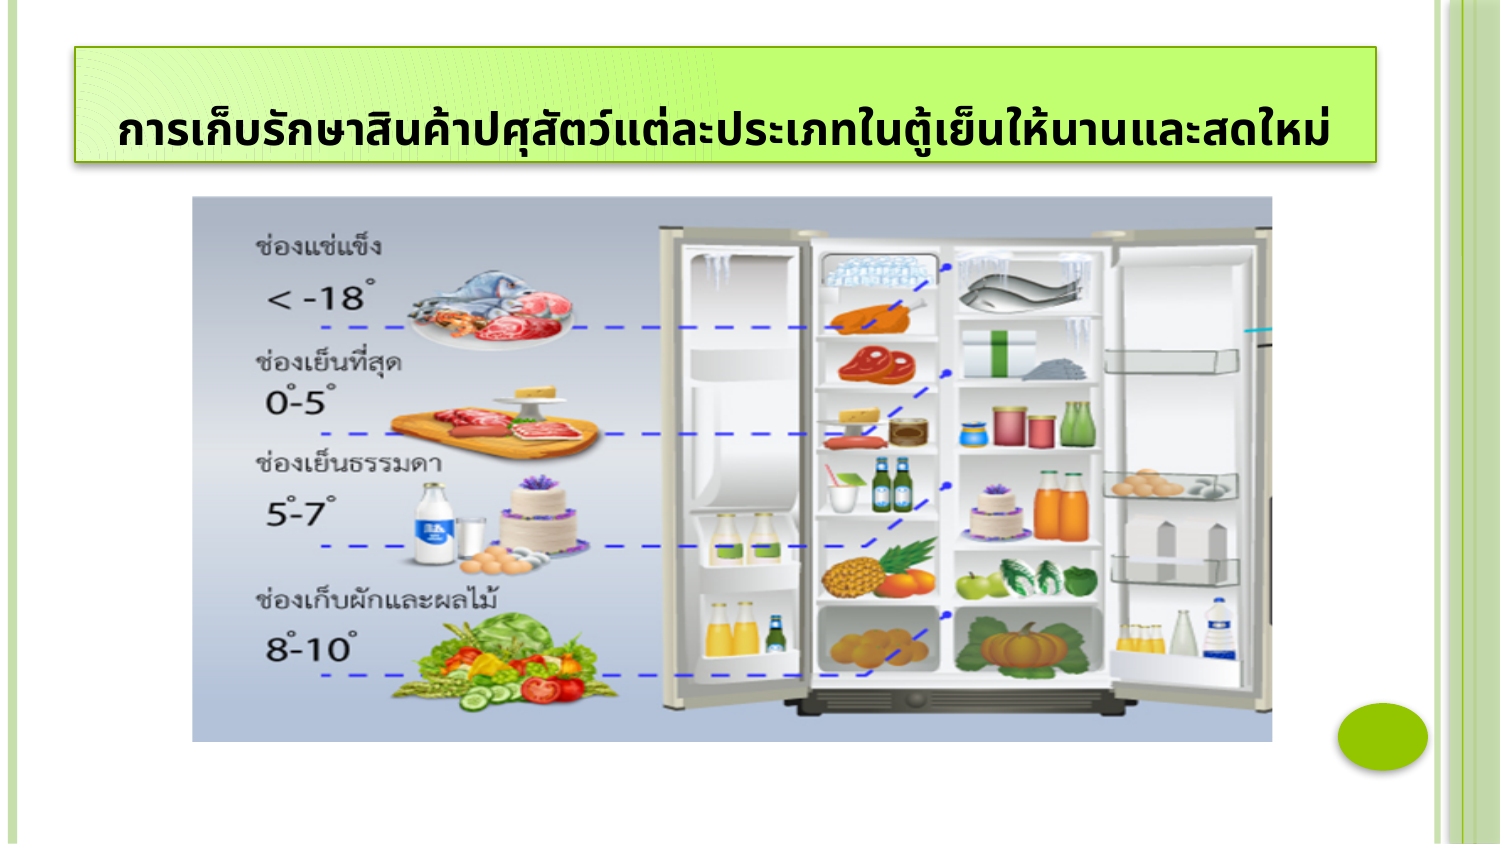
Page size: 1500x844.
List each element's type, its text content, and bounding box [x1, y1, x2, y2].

picture [191, 195, 1273, 742]
title การเก็บรักษาสินค้าปศุสัตว์แต่ละประเภทในตู้เย็นให้นานและสดใหม่ [74, 46, 1377, 163]
